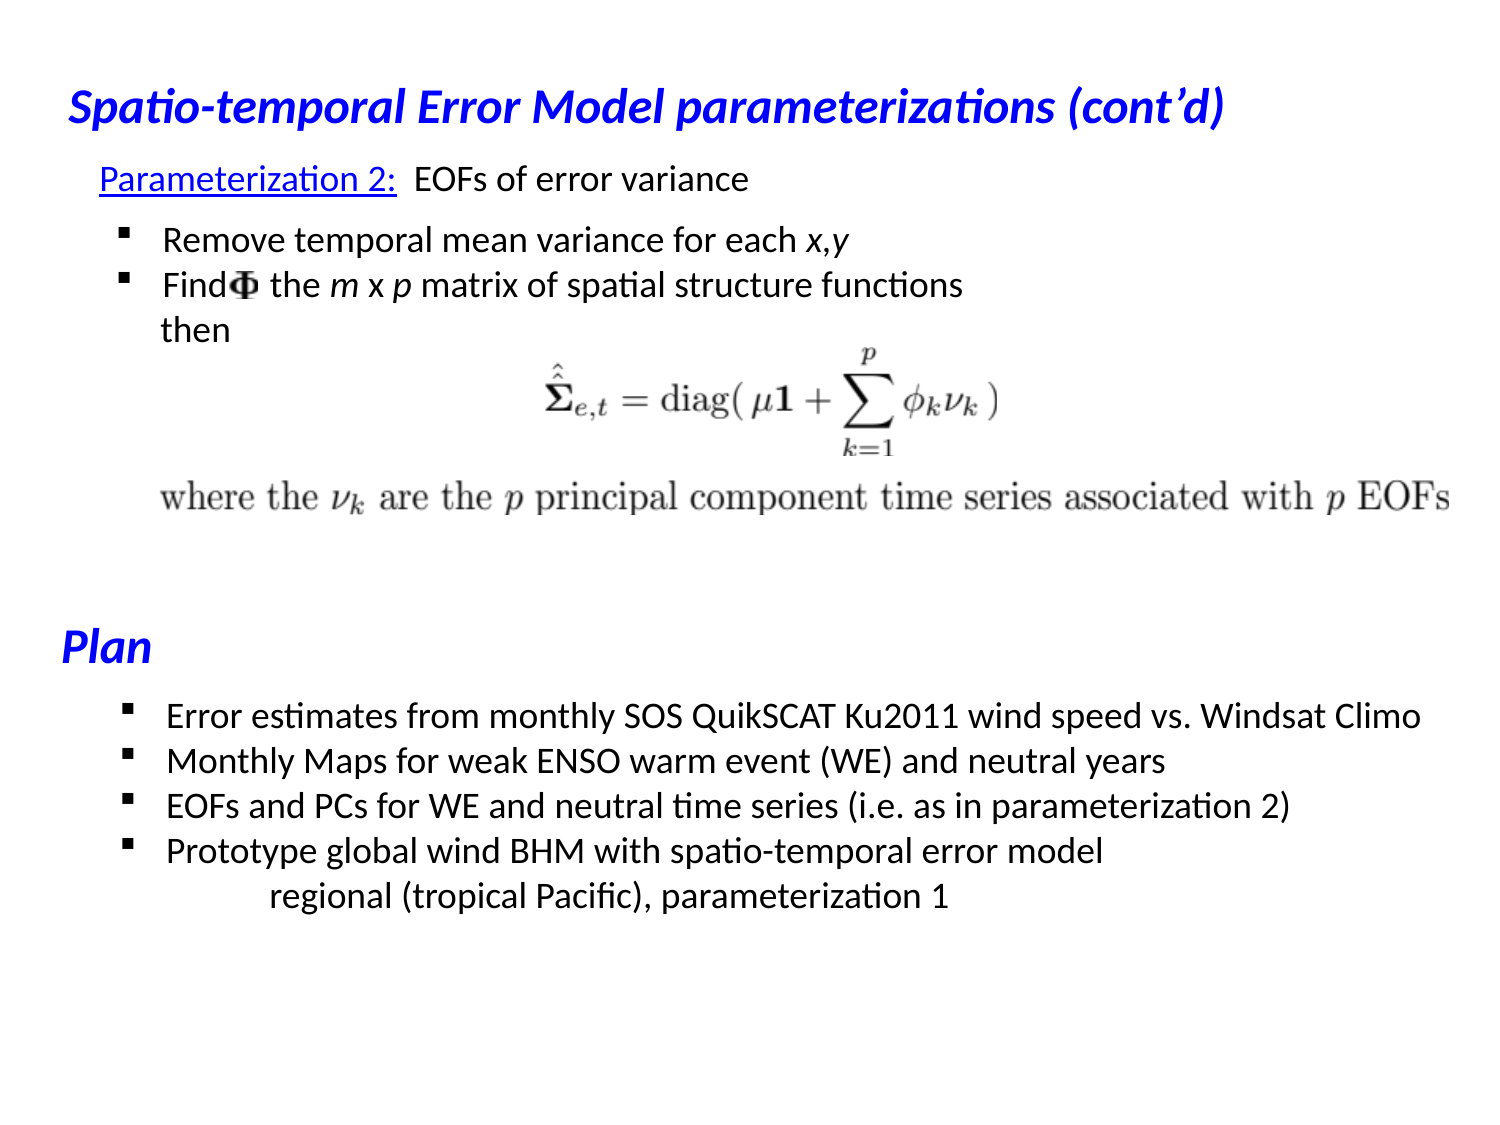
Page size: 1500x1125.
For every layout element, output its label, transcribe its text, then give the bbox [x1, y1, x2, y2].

text_box Plan [46, 606, 168, 681]
text_box Error estimates from monthly SOS QuikSCAT Ku2011 wind speed vs. Windsat Climo Monthly Maps for weak ENSO warm event (WE) and neutral years EOFs and PCs for WE and neutral time series (i.e. as in parameterization 2) Prototype global wind BHM with spatio-temporal error model regional (tropical Pacific), parameterization 1 [104, 683, 1438, 969]
picture [544, 346, 998, 456]
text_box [78, 146, 985, 358]
text_box Spatio-temporal Error Model parameterizations (cont’d) [53, 65, 1241, 141]
picture [159, 478, 1450, 515]
